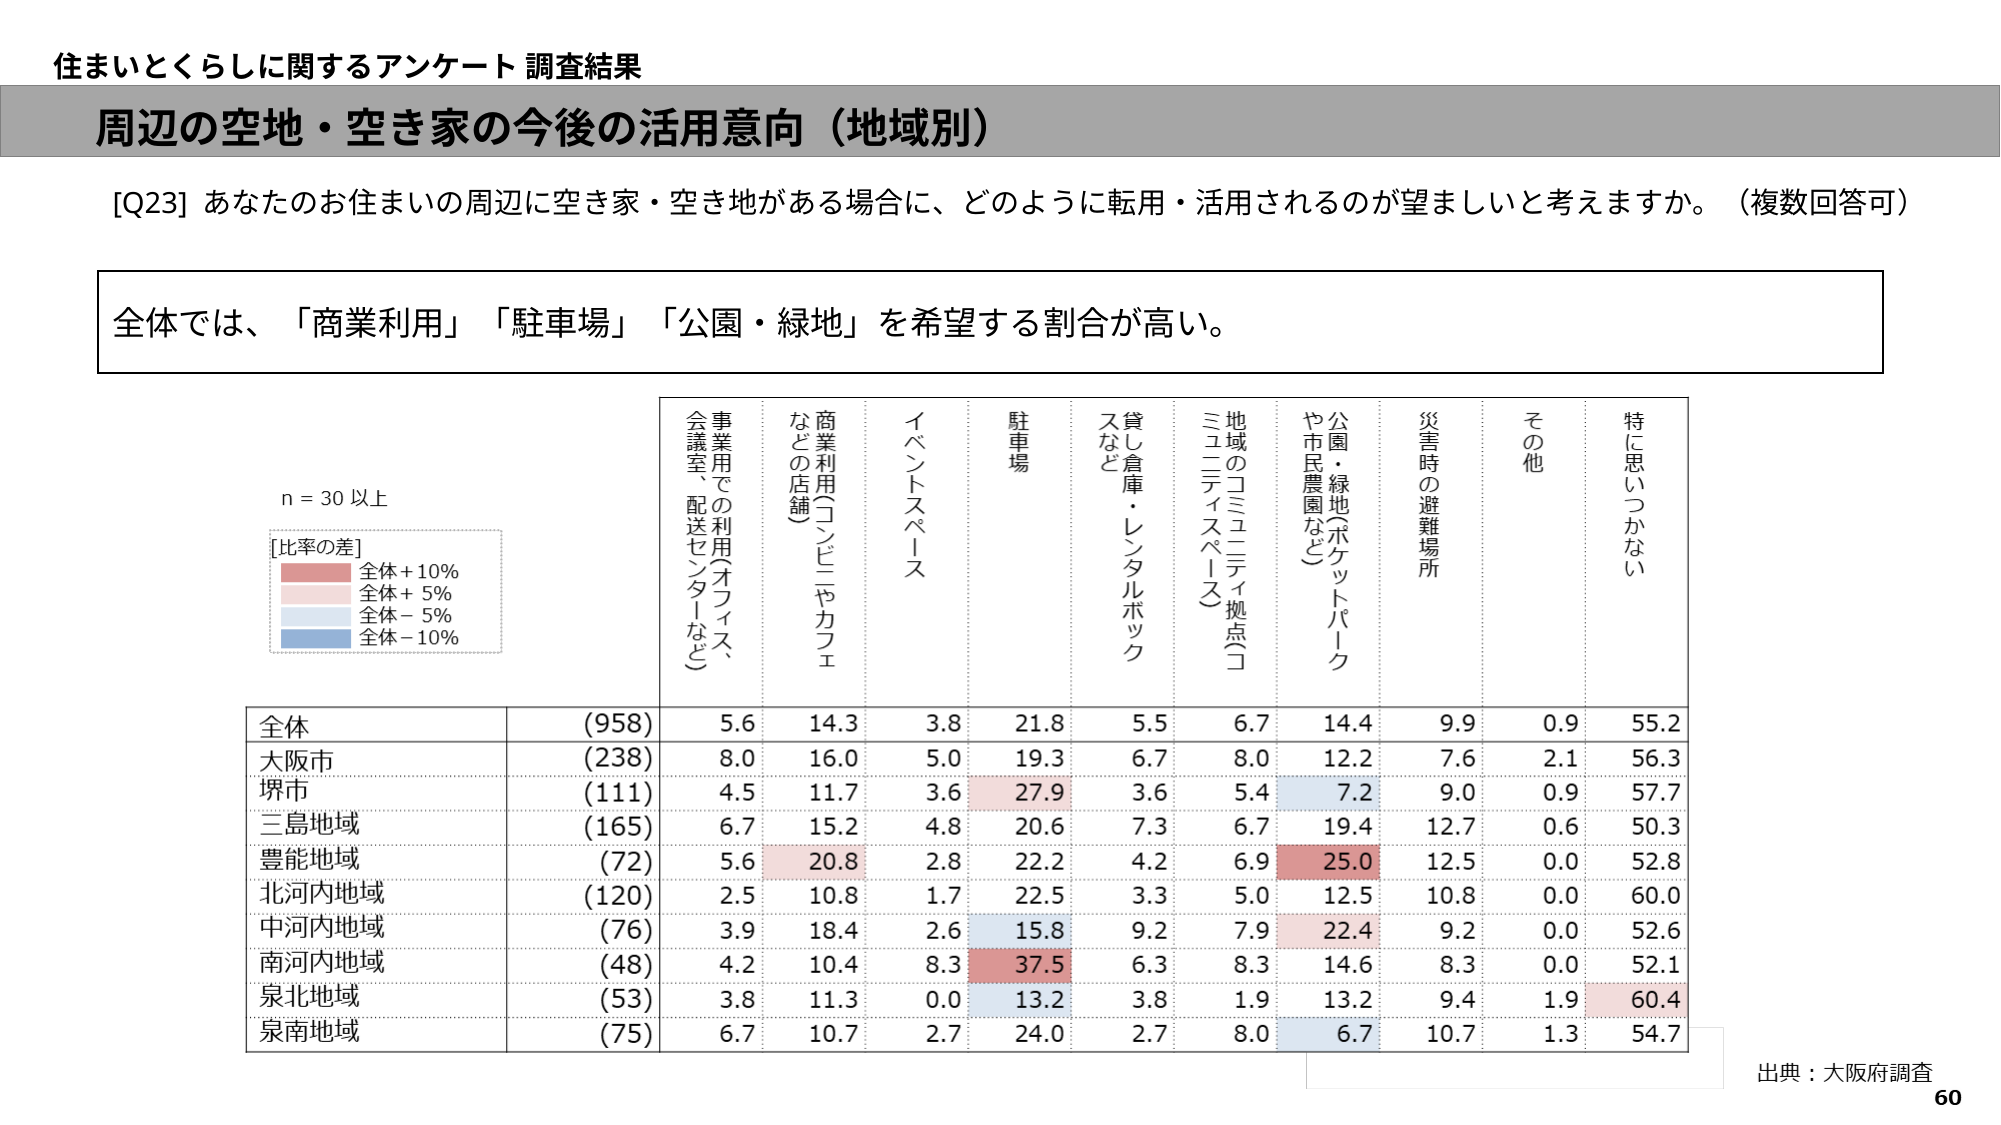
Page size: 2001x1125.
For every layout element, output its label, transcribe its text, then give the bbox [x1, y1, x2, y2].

picture [164, 396, 1978, 1125]
text_box 全体では、「商業利用」「駐車場」「公園・緑地」を希望する割合が高い。 [97, 270, 1884, 374]
text_box [Q23] あなたのお住まいの周辺に空き家・空き地がある場合に、どのように転用・活用されるのが望ましいと考えますか。（複数回答可） [97, 177, 1978, 227]
text_box 周辺の空地・空き家の今後の活用意向（地域別） [52, 94, 1533, 149]
text_box 住まいとくらしに関するアンケート 調査結果 [53, 47, 1138, 83]
text_box [0, 85, 2000, 157]
